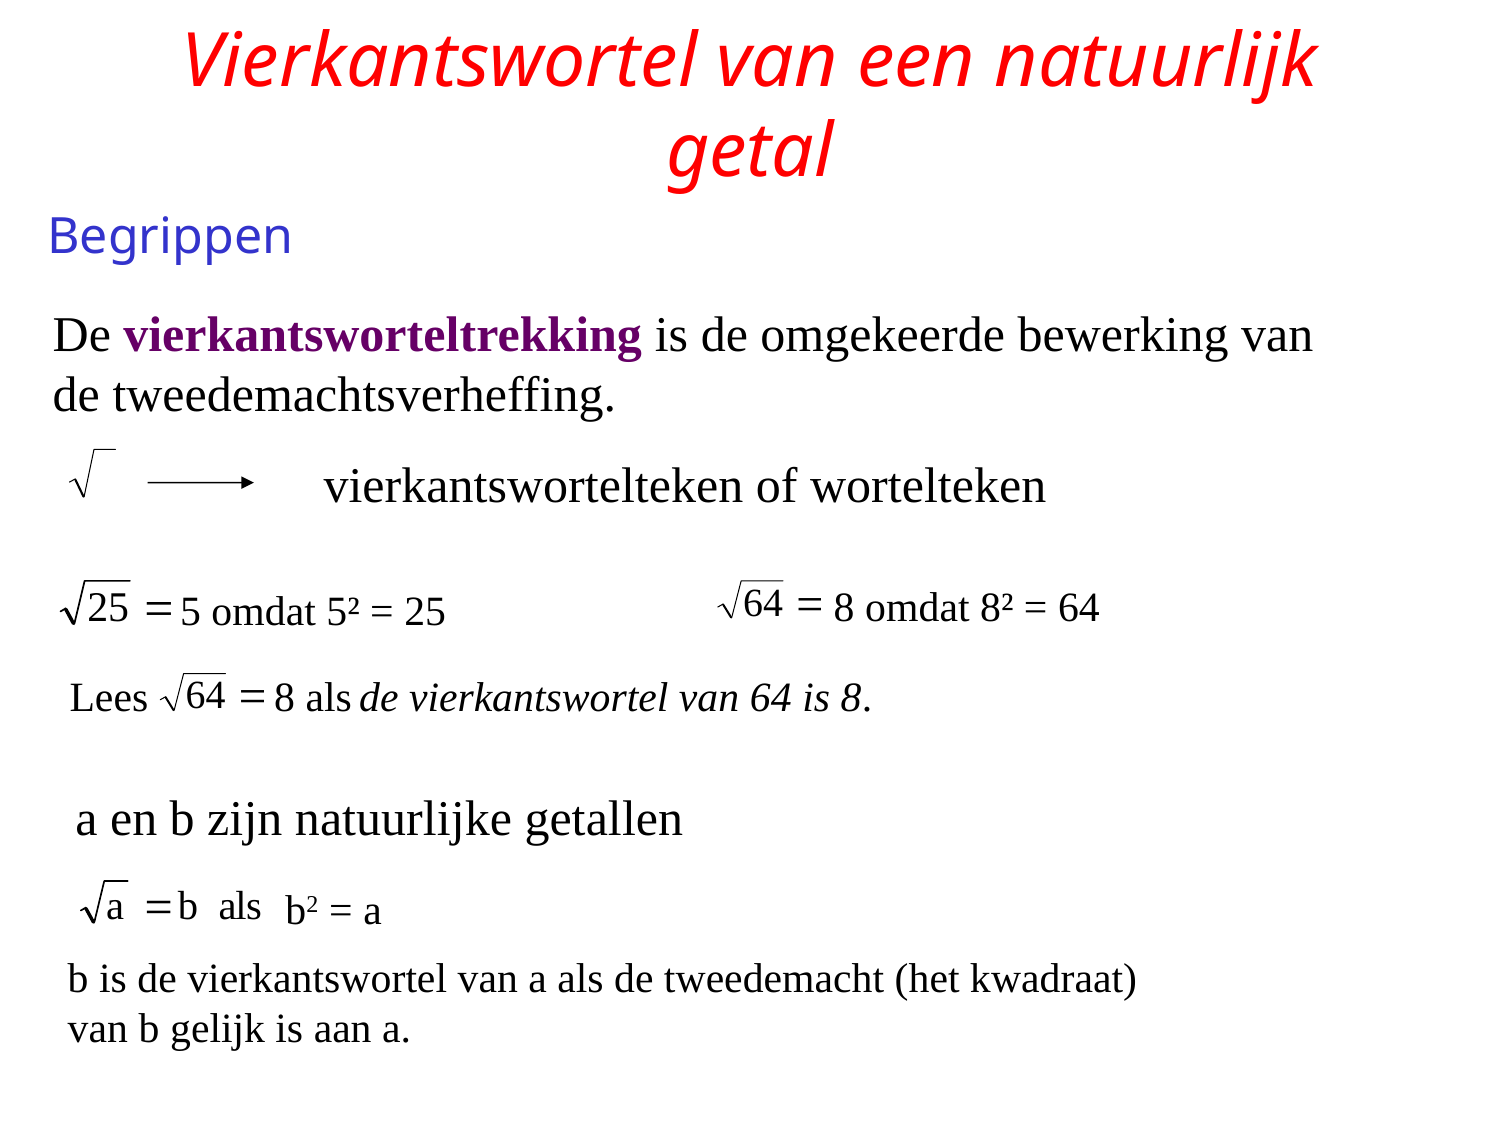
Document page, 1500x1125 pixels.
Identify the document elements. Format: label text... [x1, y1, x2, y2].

text_box de vierkantswortel van 64 is 8. [367, 662, 888, 728]
text_box 5 omdat 5² = 25 [165, 576, 462, 642]
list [73, 872, 276, 937]
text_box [55, 662, 367, 728]
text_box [147, 444, 1061, 520]
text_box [713, 575, 821, 624]
text_box Begrippen [32, 196, 309, 272]
text_box De vierkantsworteltrekking is de omgekeerde bewerking van de tweedemachtsverheffing. [37, 294, 1329, 429]
text_box 8 omdat 8² = 64 [819, 572, 1116, 638]
text_box a en b zijn natuurlijke getallen [60, 778, 699, 854]
text_box b2 = a [270, 875, 397, 941]
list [64, 444, 122, 503]
title Vierkantswortel van een natuurlijk getal [112, 7, 1388, 195]
text_box b is de vierkantswortel van a als de tweedemacht (het kwadraat) van b gelijk is aan a. [52, 943, 1153, 1059]
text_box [52, 571, 171, 636]
